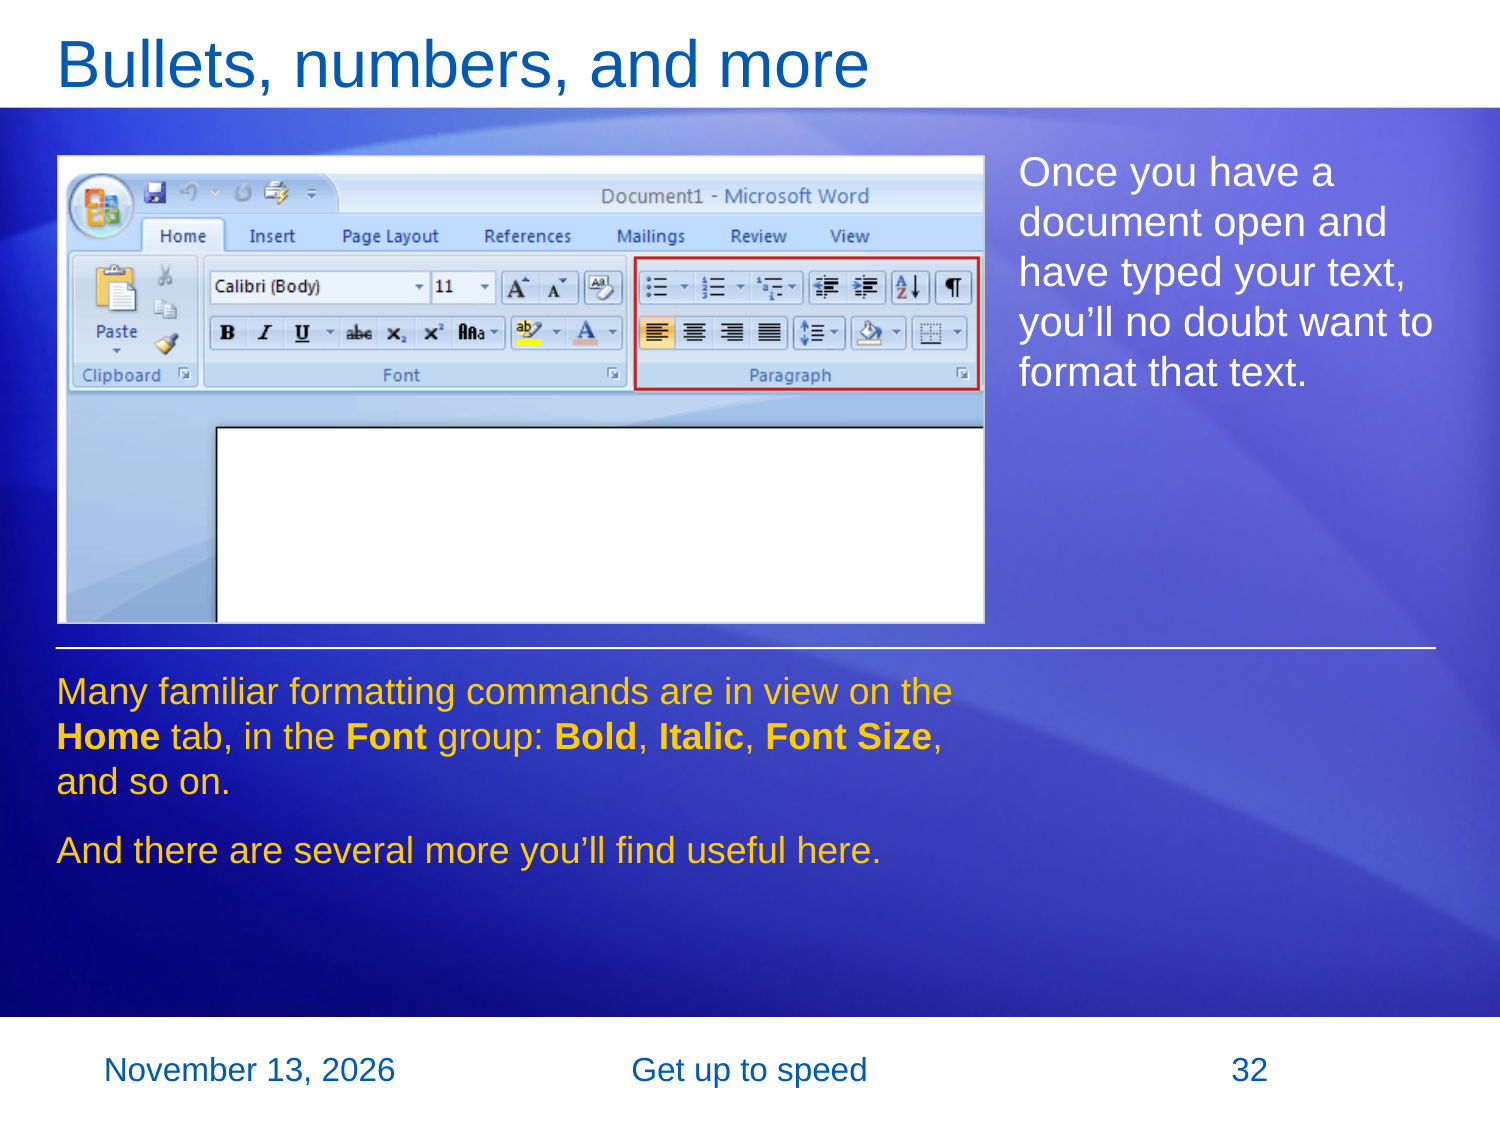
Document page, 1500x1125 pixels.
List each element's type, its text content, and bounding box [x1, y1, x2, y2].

footer Get up to speed [445, 1016, 1055, 1096]
picture [0, 108, 1500, 1017]
text_box Many familiar formatting commands are in view on the Home tab, in the Font group: Bold, Italic, Font Size, and so on. And there are several more you’ll find useful here. [41, 659, 1016, 931]
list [57, 155, 985, 624]
text_box Once you have a document open and have typed your text, you’ll no doubt want to format that text. [1003, 137, 1454, 592]
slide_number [74, 1016, 426, 1096]
slide_number 32 [1074, 1016, 1426, 1096]
title Bullets, numbers, and more [41, 10, 1500, 112]
